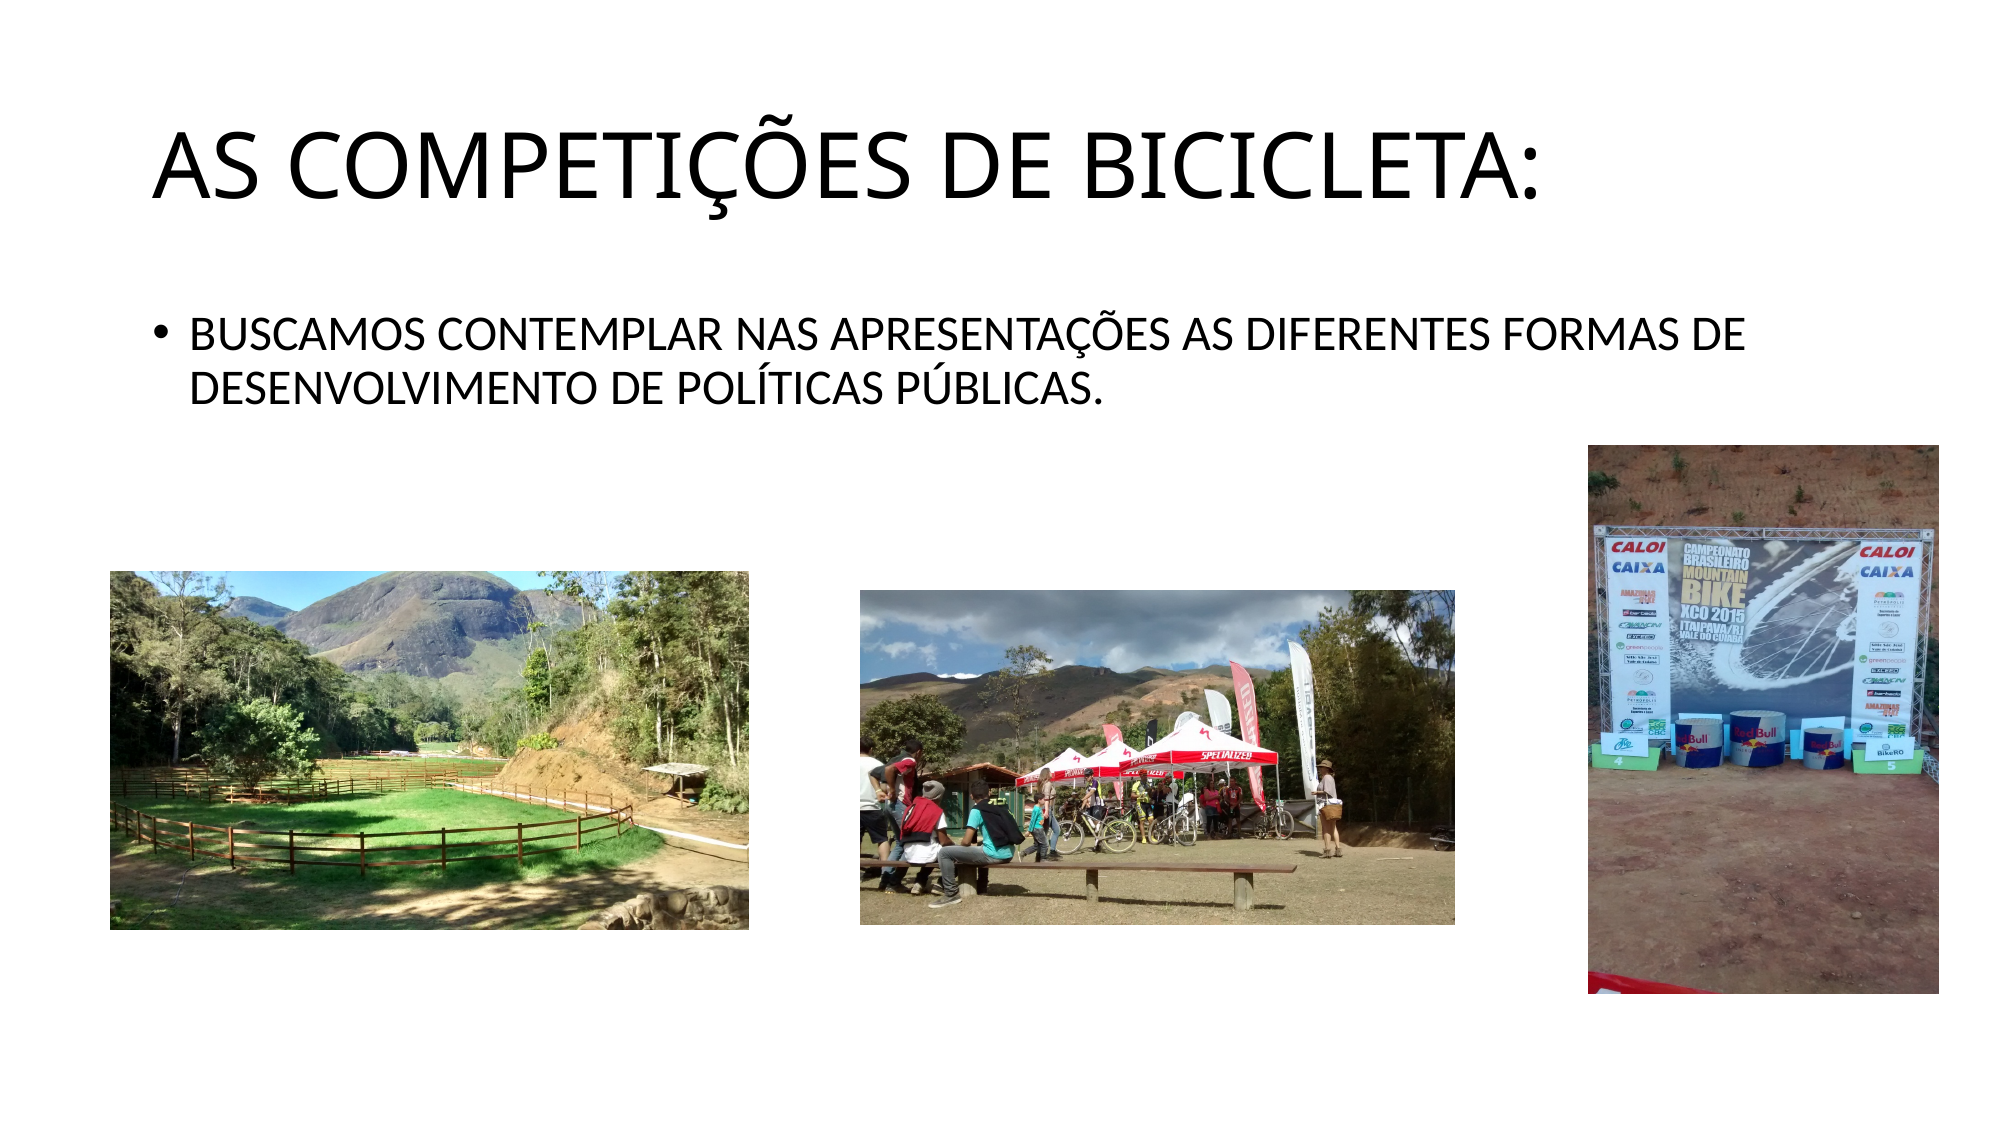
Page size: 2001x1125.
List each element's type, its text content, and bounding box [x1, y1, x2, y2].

title AS COMPETIÇÕES DE BICICLETA: [137, 59, 1863, 278]
picture [110, 571, 749, 930]
picture [1588, 445, 1939, 994]
list BUSCAMOS CONTEMPLAR NAS APRESENTAÇÕES AS DIFERENTES FORMAS DE DESENVOLVIMENTO DE POLÍTICAS PÚBLICAS. [137, 299, 1863, 1014]
picture [860, 590, 1455, 925]
